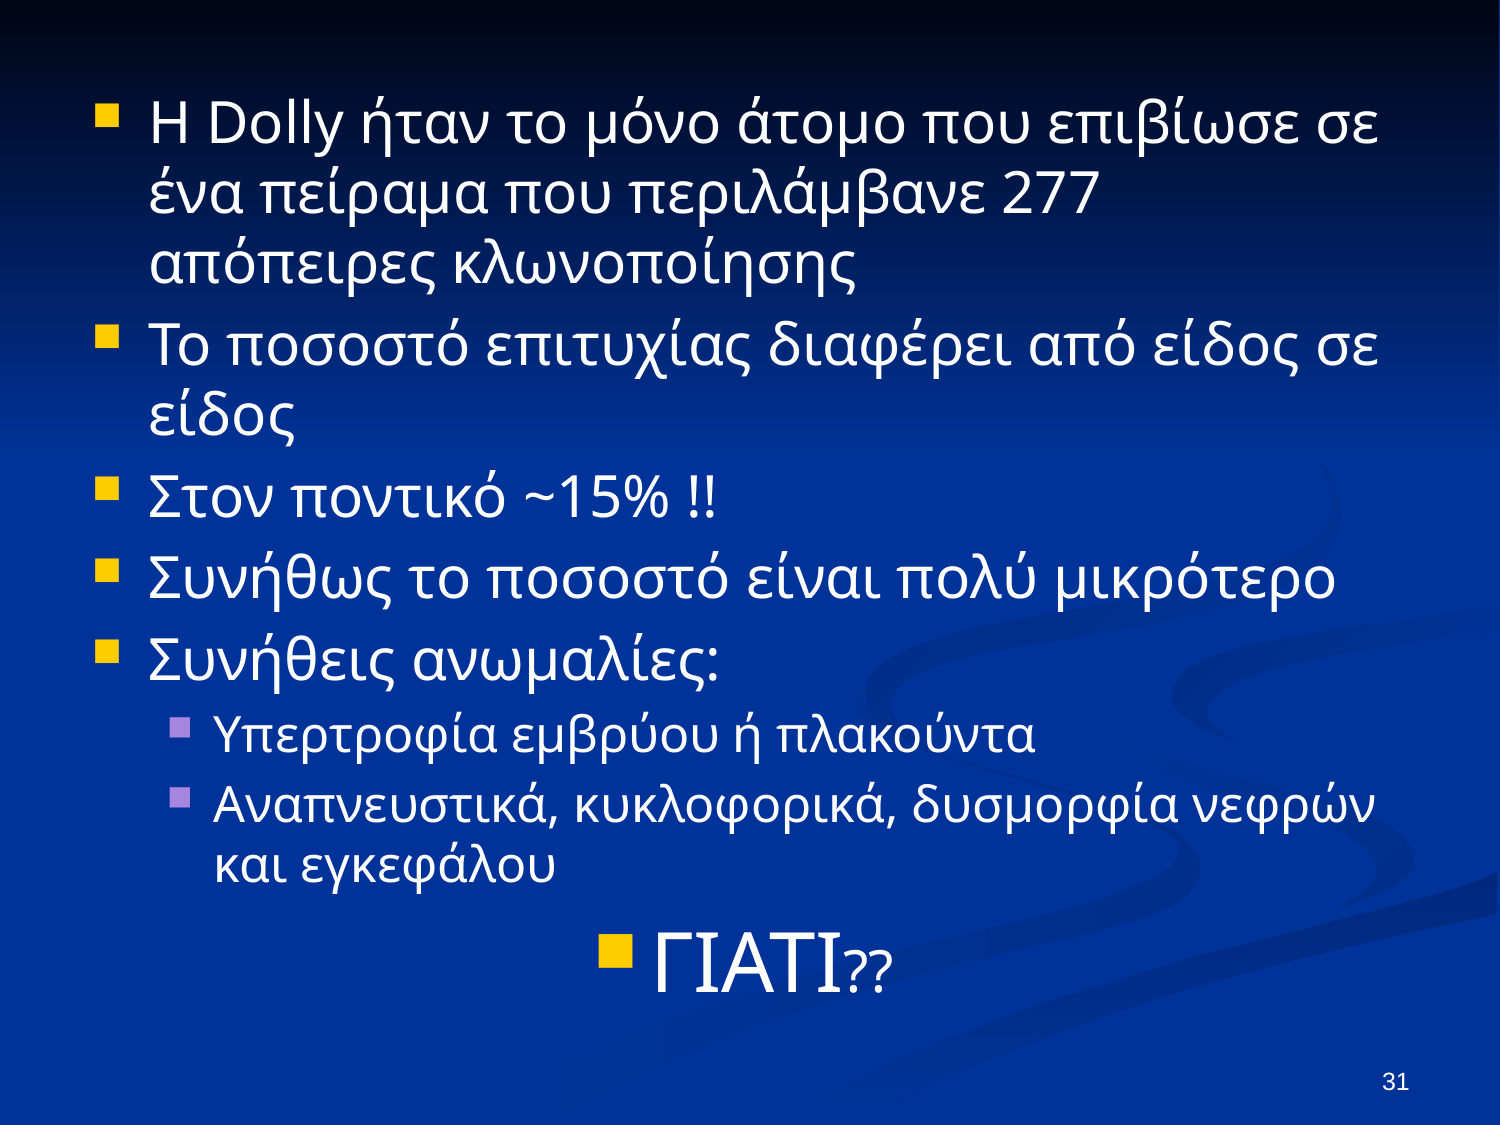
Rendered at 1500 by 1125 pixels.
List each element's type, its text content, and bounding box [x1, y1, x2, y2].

list H Dolly ήταν το μόνο άτομο που επιβίωσε σε ένα πείραμα που περιλάμβανε 277 απόπειρες κλωνοποίησης Το ποσοστό επιτυχίας διαφέρει από είδος σε είδος Στον ποντικό ~15% !! Συνήθως το ποσοστό είναι πολύ μικρότερο Συνήθεις ανωμαλίες: Υπερτροφία εμβρύου ή πλακούντα Αναπνευστικά, κυκλοφορικά, δυσμορφία νεφρών και εγκεφάλου ΓΙΑΤΙ?? [76, 77, 1412, 1059]
slide_number 31 [1074, 1024, 1426, 1104]
